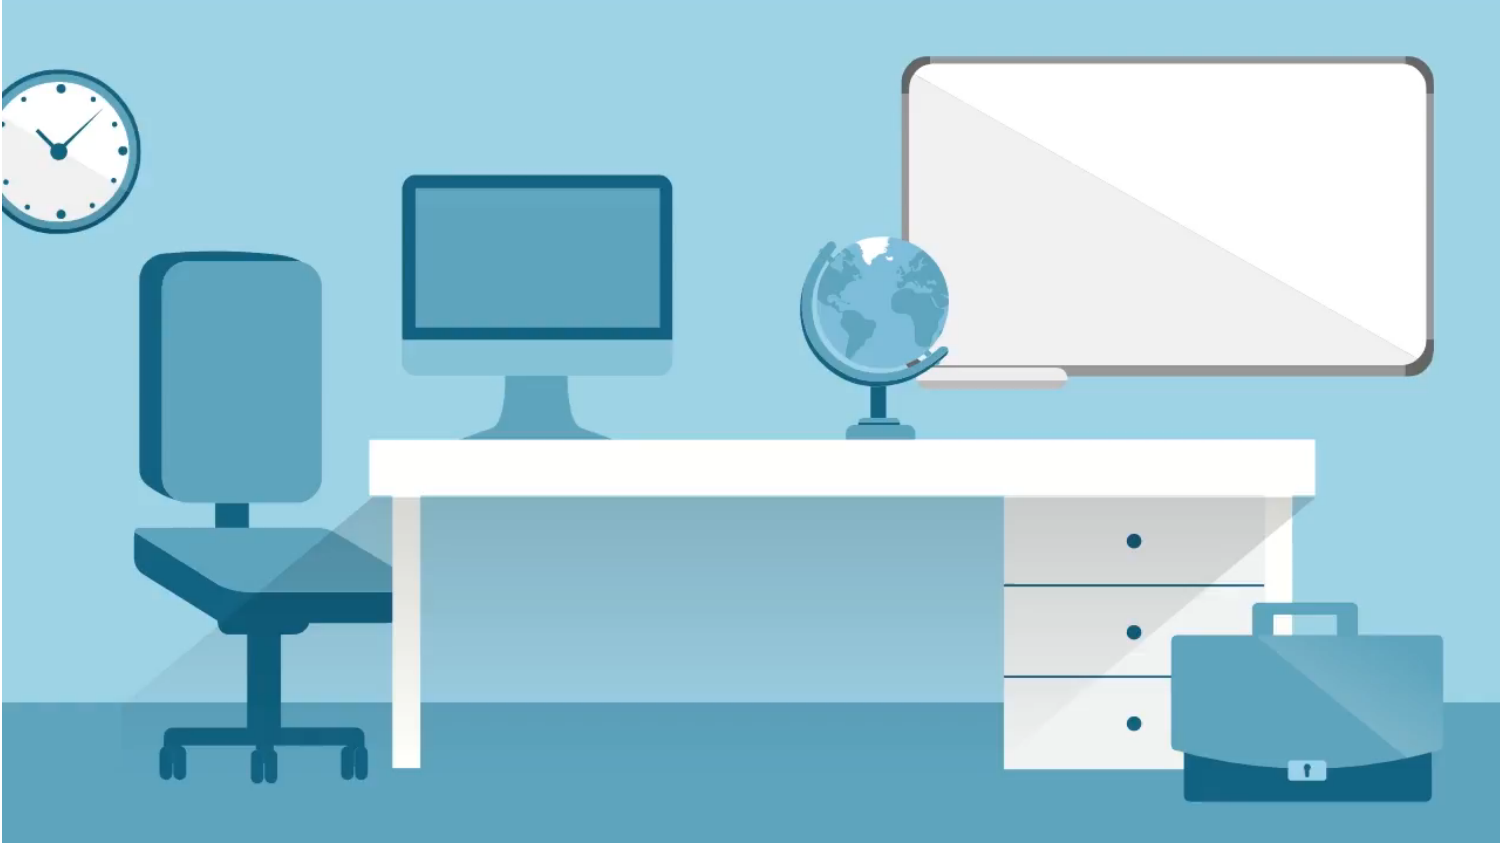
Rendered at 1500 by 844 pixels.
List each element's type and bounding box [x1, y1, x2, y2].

text_box [1, 0, 1500, 844]
